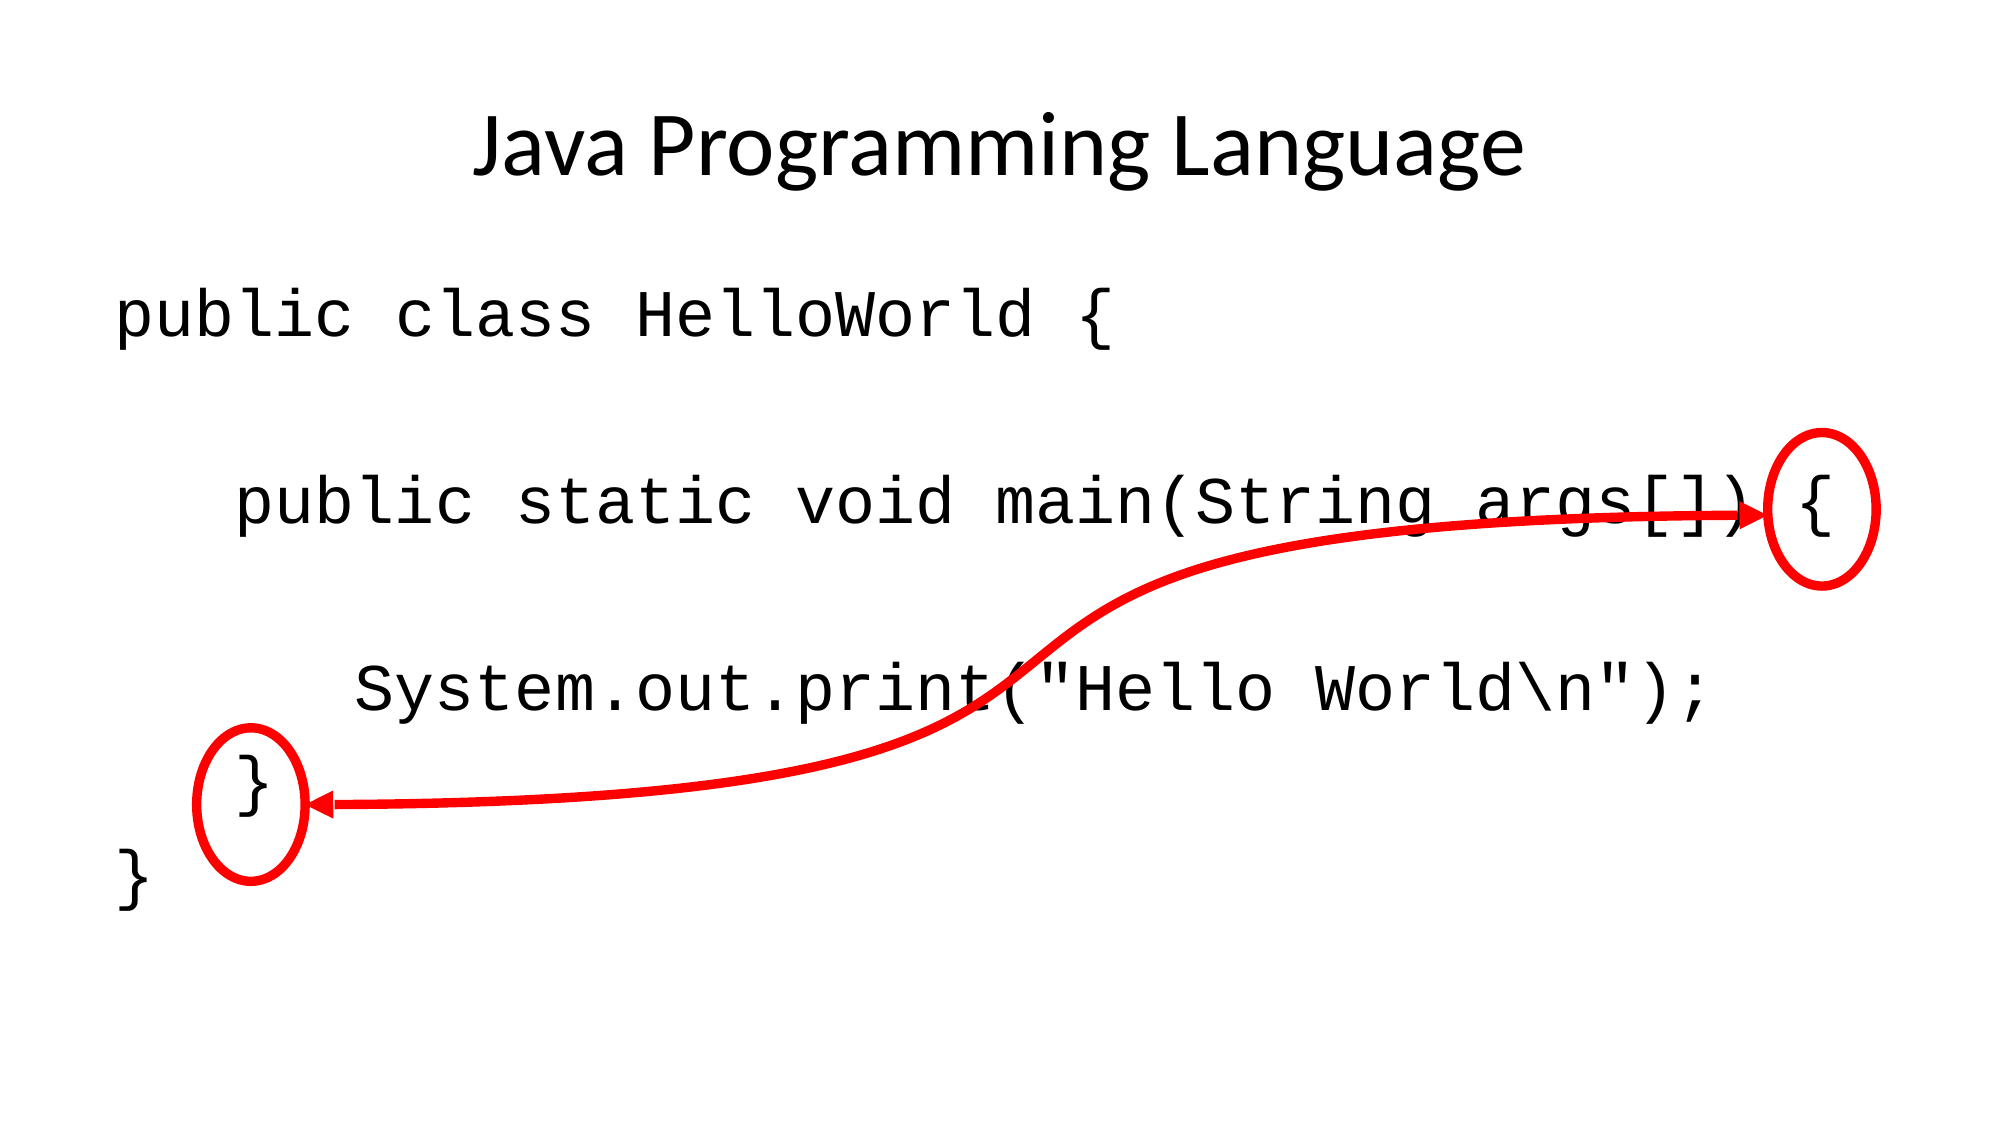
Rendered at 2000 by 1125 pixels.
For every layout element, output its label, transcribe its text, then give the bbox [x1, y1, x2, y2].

title Java Programming Language [99, 45, 1900, 233]
list public class HelloWorld { public static void main(String args[]) { System.out.print("Hello World\n"); } } [99, 262, 1900, 1005]
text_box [304, 514, 1768, 805]
text_box [1765, 430, 1879, 589]
text_box [194, 725, 307, 884]
